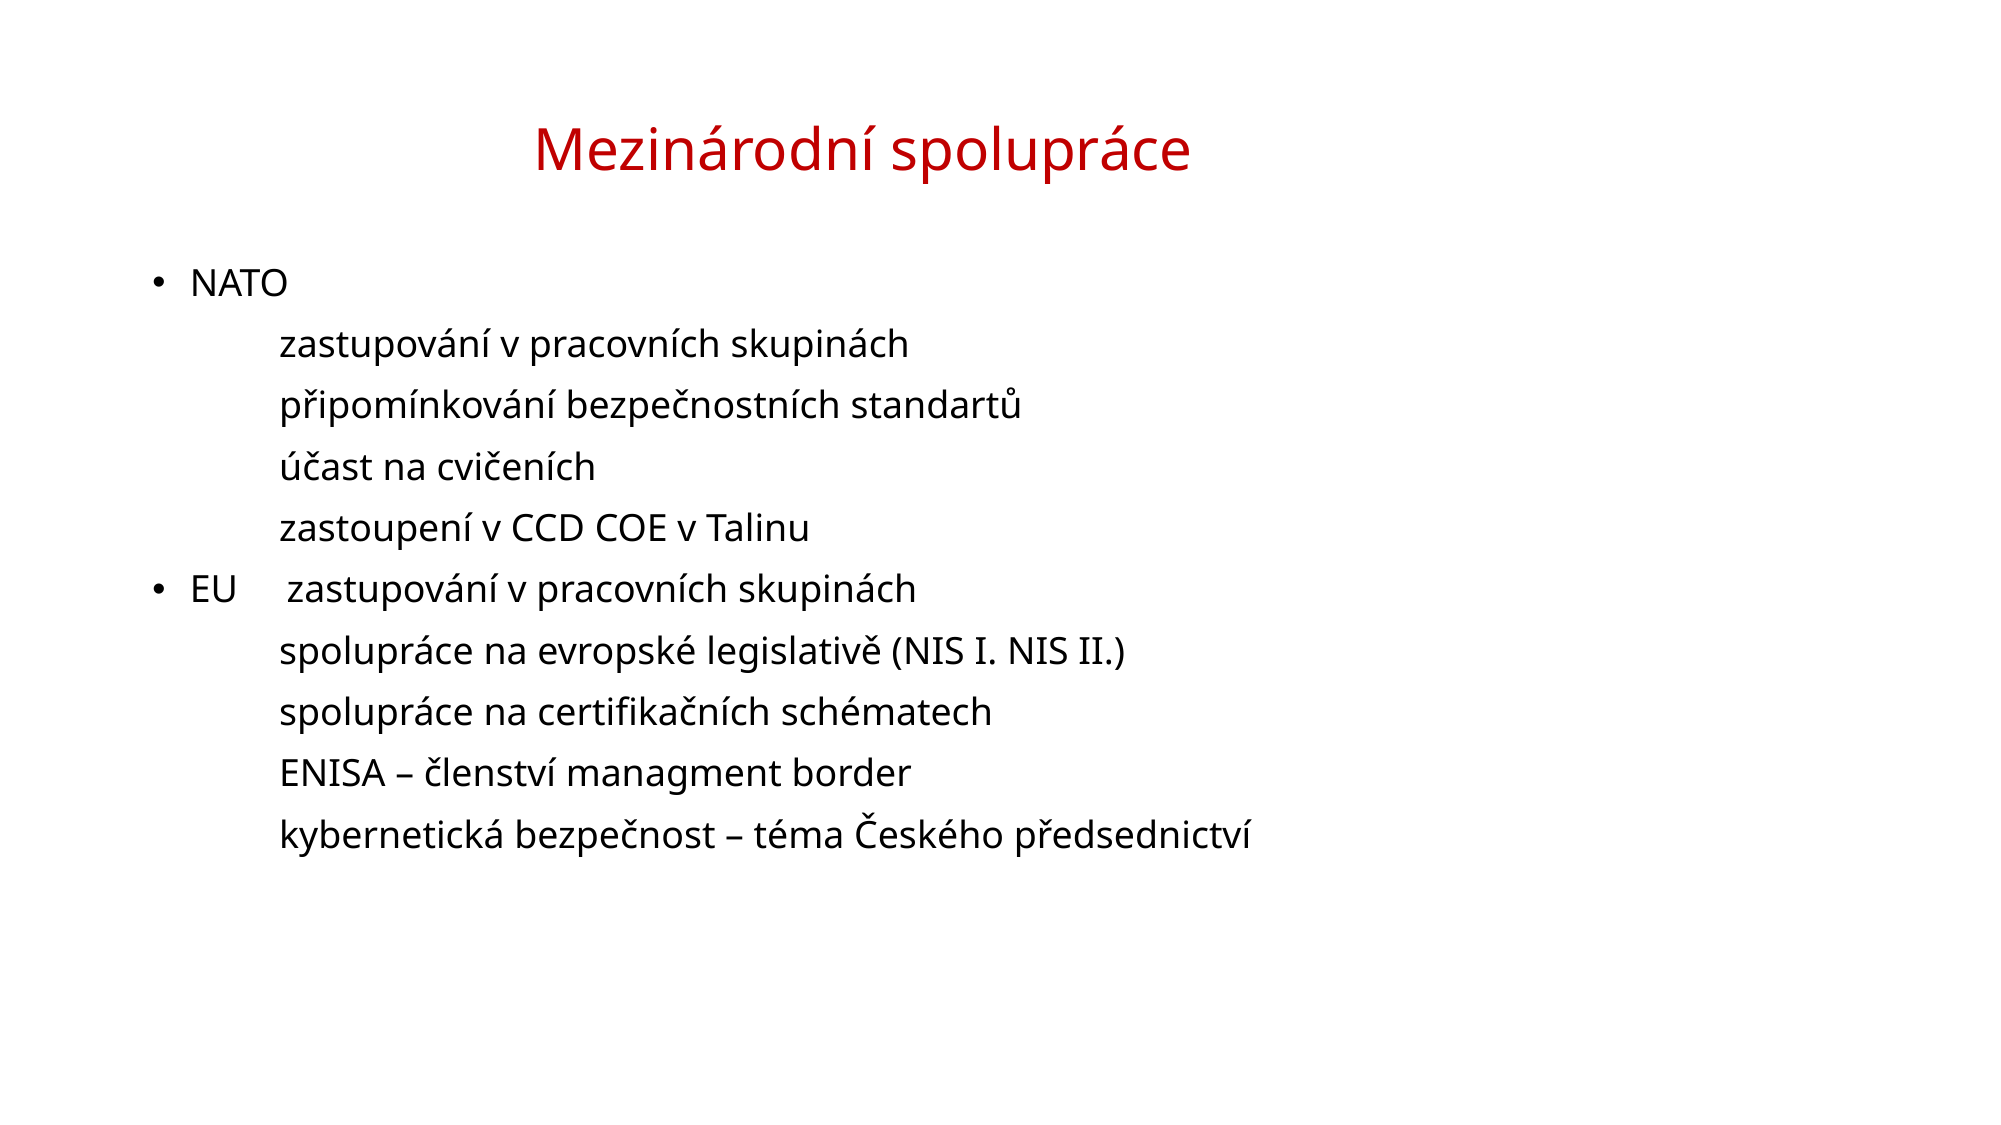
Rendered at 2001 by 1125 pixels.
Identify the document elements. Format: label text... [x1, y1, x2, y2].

title Mezinárodní spolupráce [137, 26, 1863, 256]
list NATO zastupování v pracovních skupinách připomínkování bezpečnostních standartů účast na cvičeních zastoupení v CCD COE v Talinu EU zastupování v pracovních skupinách spolupráce na evropské legislativě (NIS I. NIS II.) spolupráce na certifikačních schématech ENISA – členství managment border kybernetická bezpečnost – téma Českého předsednictví [137, 256, 1863, 1014]
